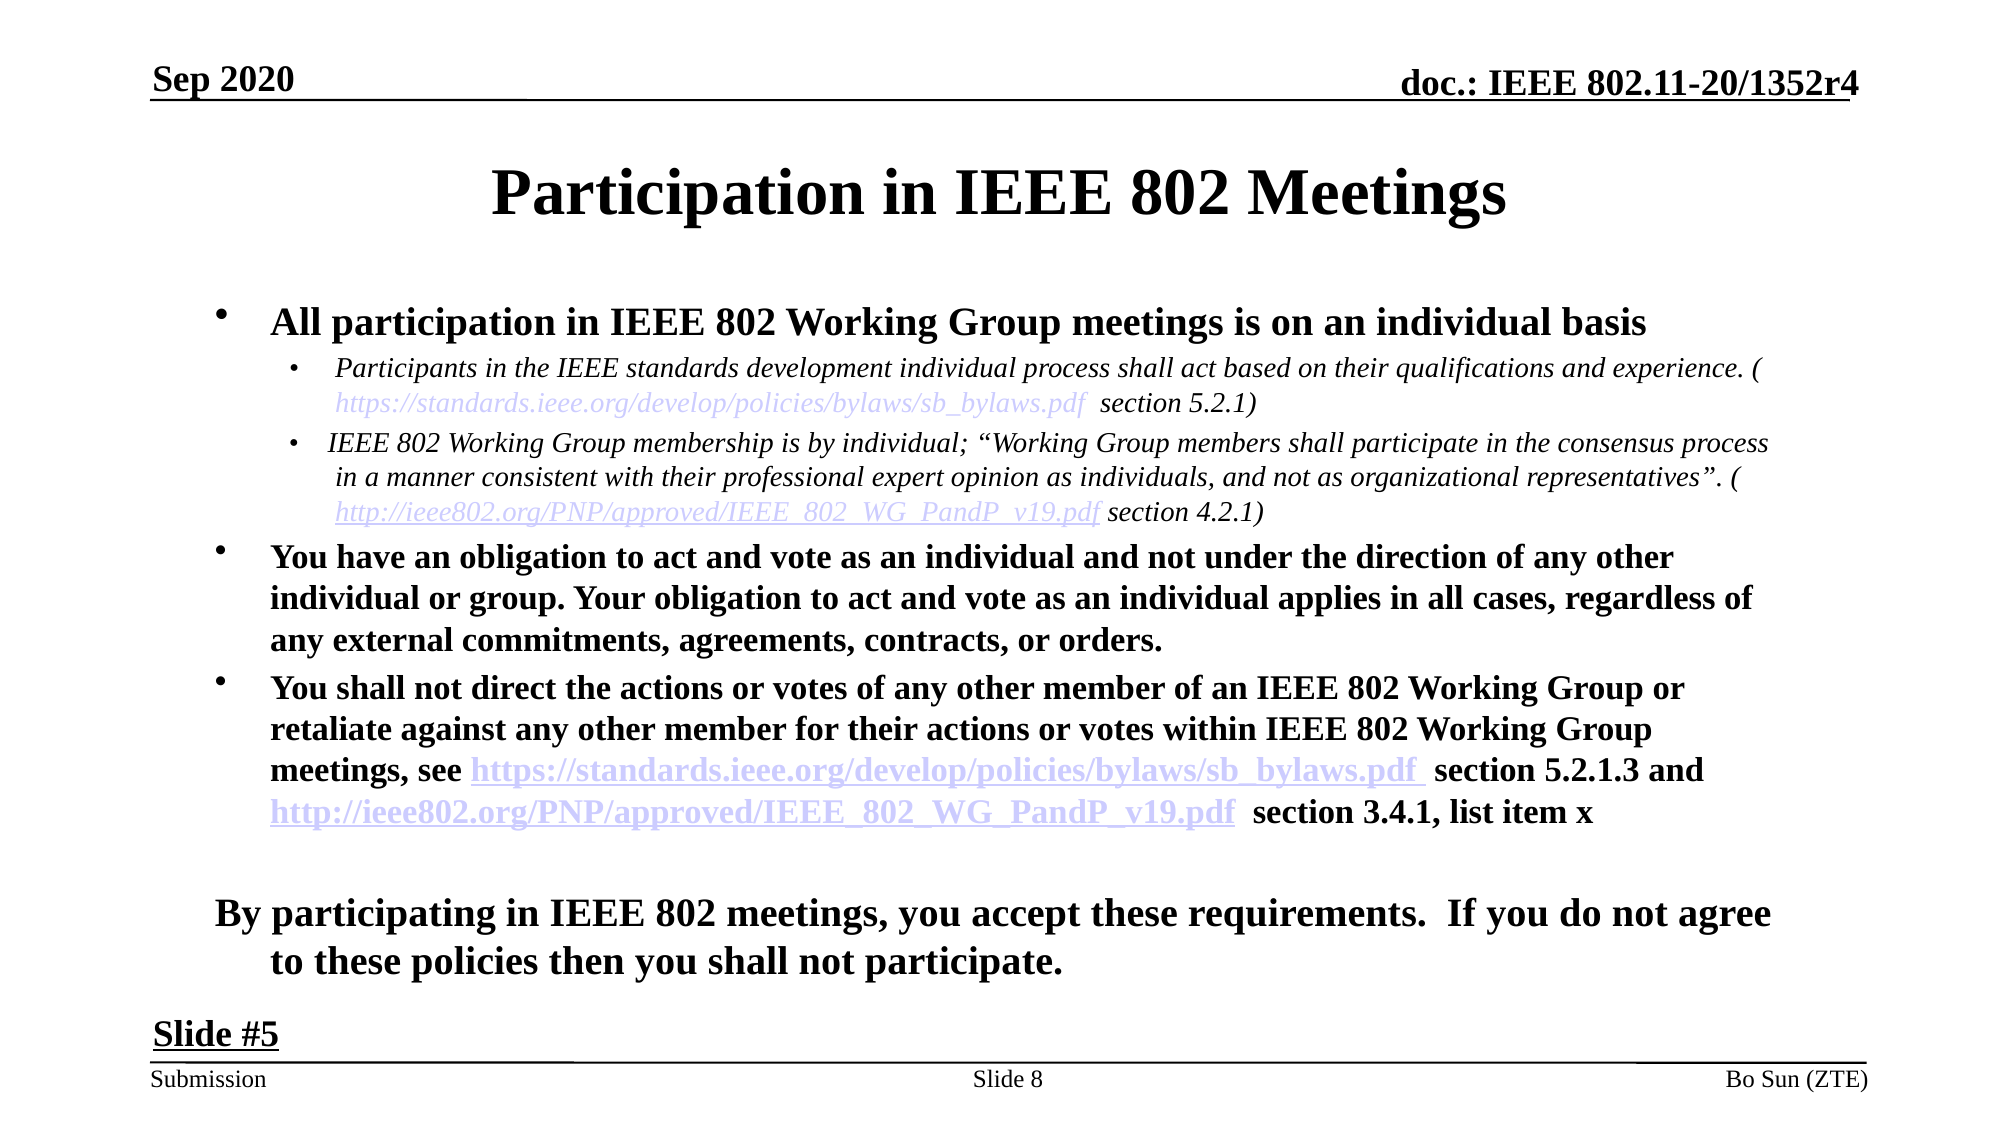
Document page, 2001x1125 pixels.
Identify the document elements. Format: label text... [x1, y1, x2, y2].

text_box All participation in IEEE 802 Working Group meetings is on an individual basis • Participants in the IEEE standards development individual process shall act based on their qualifications and experience. (https://standards.ieee.org/develop/policies/bylaws/sb_bylaws.pdf section 5.2.1) • IEEE 802 Working Group membership is by individual; “Working Group members shall participate in the consensus process in a manner consistent with their professional expert opinion as individuals, and not as organizational representatives”. (http://ieee802.org/PNP/approved/IEEE_802_WG_PandP_v19.pdf section 4.2.1) You have an obligation to act and vote as an individual and not under the direction of any other individual or group. Your obligation to act and vote as an individual applies in all cases, regardless of any external commitments, agreements, contracts, or orders. You shall not direct the actions or votes of any other member of an IEEE 802 Working Group or retaliate against any other member for their actions or votes within IEEE 802 Working Group meetings, see https://standards.ieee.org/develop/policies/bylaws/sb_bylaws.pdf section 5.2.1.3 and http://ieee802.org/PNP/approved/IEEE_802_WG_PandP_v19.pdf section 3.4.1, list item x By participating in IEEE 802 meetings, you accept these requirements. If you do not agree to these policies then you shall not participate. [200, 287, 1813, 1002]
text_box Slide #5 [138, 1001, 295, 1062]
footer Bo Sun (ZTE) [1171, 1061, 1869, 1093]
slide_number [152, 54, 563, 100]
text_box Participation in IEEE 802 Meetings [362, 100, 1638, 276]
slide_number Slide 8 [949, 1061, 1067, 1123]
